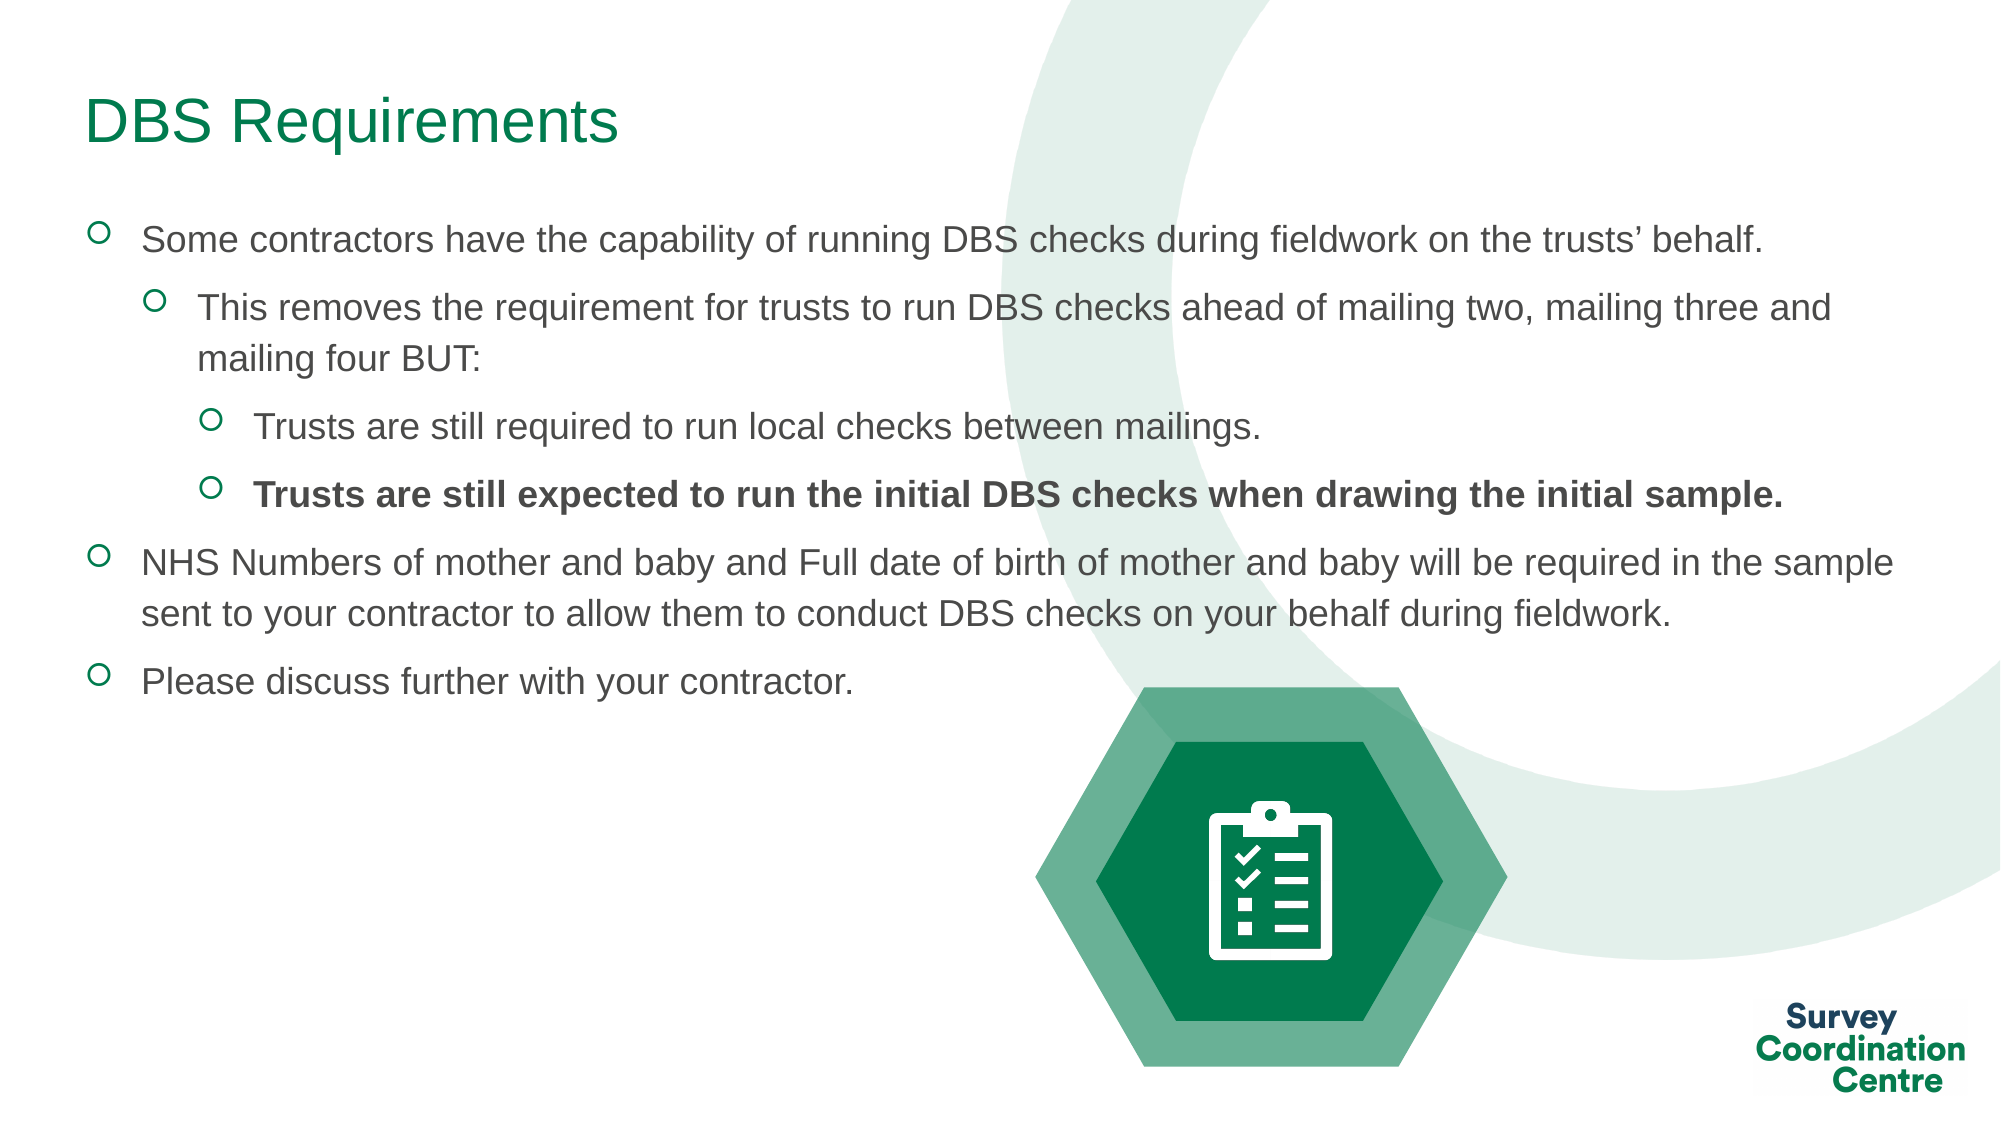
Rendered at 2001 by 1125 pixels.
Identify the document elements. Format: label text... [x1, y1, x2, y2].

text_box [1095, 741, 1444, 1021]
text_box [1035, 687, 1508, 1067]
picture [1001, 0, 2001, 960]
list Some contractors have the capability of running DBS checks during fieldwork on the trusts’ behalf. This removes the requirement for trusts to run DBS checks ahead of mailing two, mailing three and mailing four BUT: Trusts are still required to run local checks between mailings. Trusts are still expected to run the initial DBS checks when drawing the initial sample. NHS Numbers of mother and baby and Full date of birth of mother and baby will be required in the sample sent to your contractor to allow them to conduct DBS checks on your behalf during fieldwork. Please discuss further with your contractor. [84, 208, 1915, 959]
picture [1175, 785, 1366, 976]
title DBS Requirements [84, 80, 1915, 156]
picture [1753, 999, 1968, 1096]
